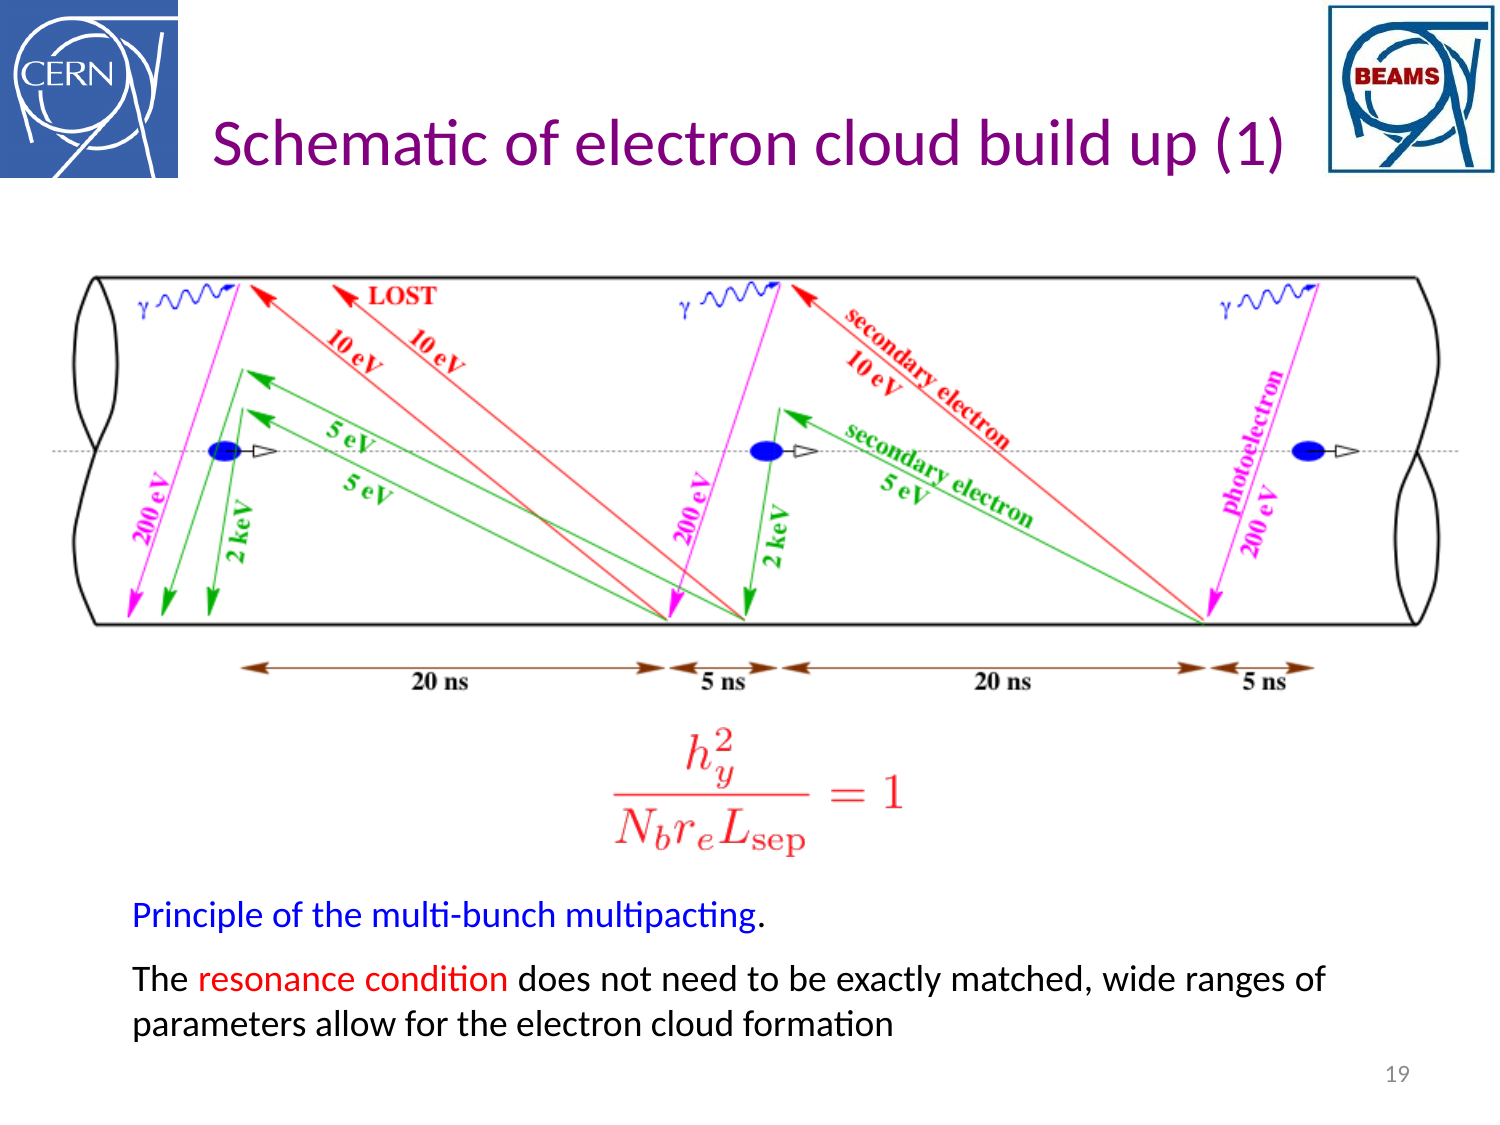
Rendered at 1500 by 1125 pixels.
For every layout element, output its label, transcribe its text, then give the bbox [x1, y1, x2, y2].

picture [51, 274, 1463, 858]
slide_number 19 [1074, 1042, 1425, 1103]
title Schematic of electron cloud build up (1) [75, 45, 1425, 233]
picture [0, 0, 178, 178]
picture [1322, 0, 1500, 178]
text_box Principle of the multi-bunch multipacting. The resonance condition does not need to be exactly matched, wide ranges of parameters allow for the electron cloud formation [117, 882, 1343, 1051]
